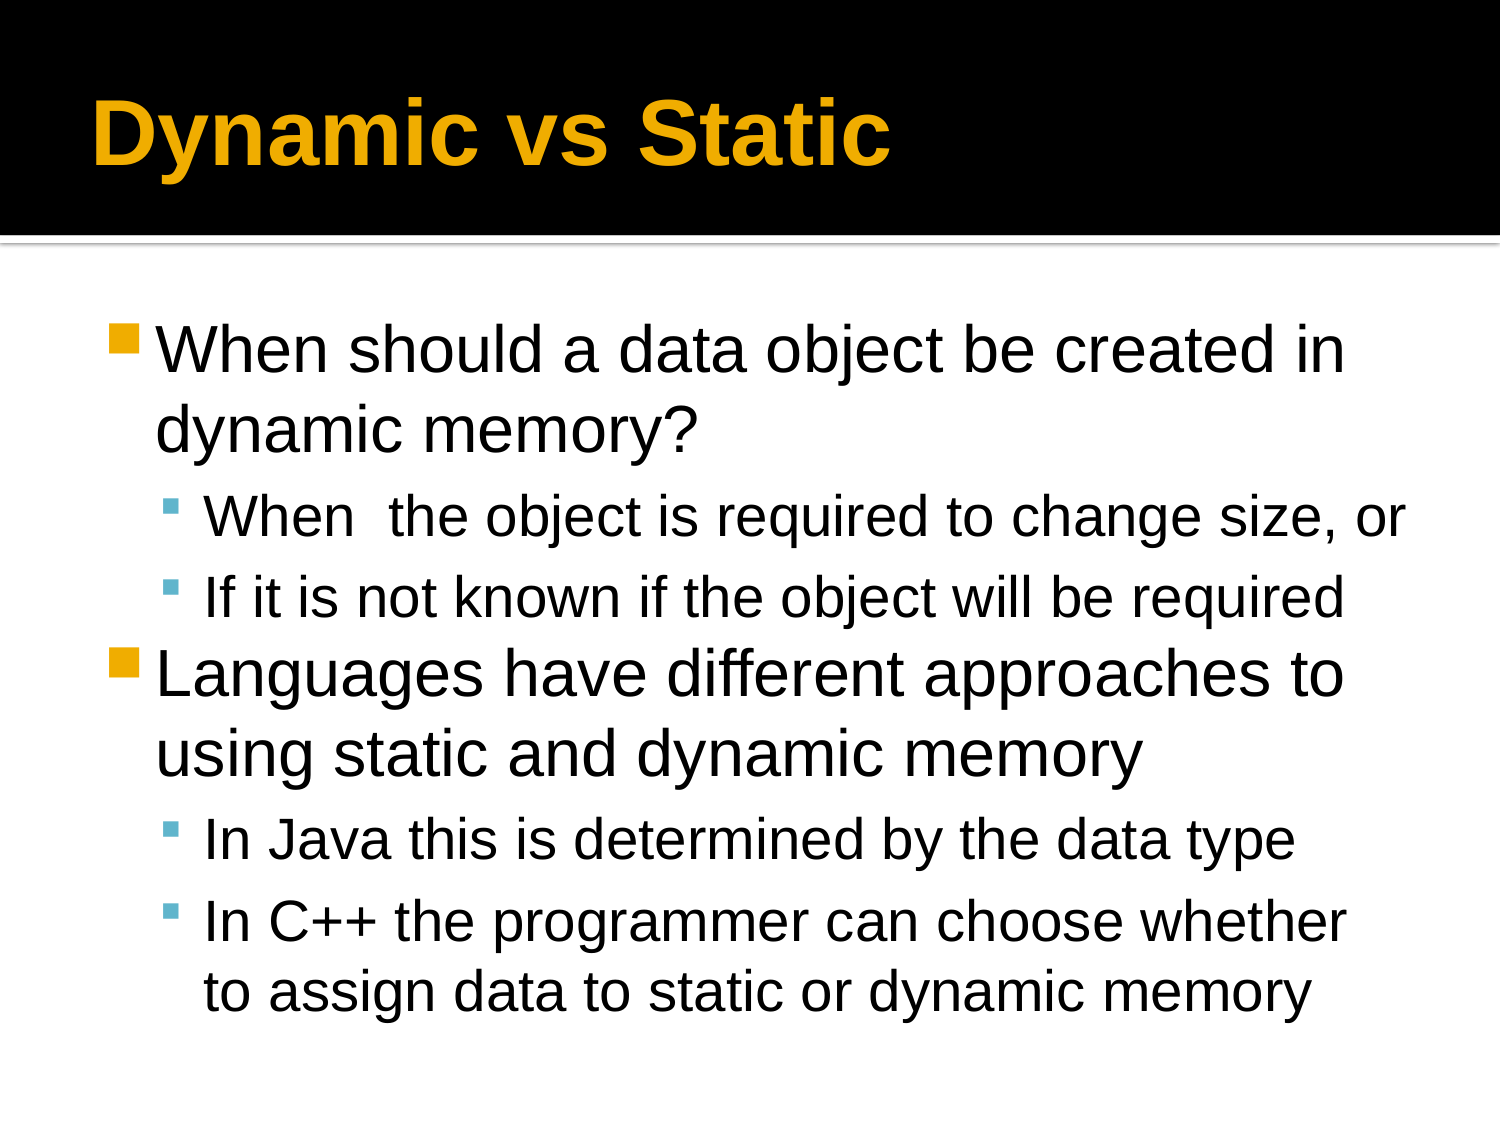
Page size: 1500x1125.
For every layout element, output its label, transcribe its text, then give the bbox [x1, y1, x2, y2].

title Dynamic vs Static [75, 25, 1425, 231]
list When should a data object be created in dynamic memory? When the object is required to change size, or If it is not known if the object will be required Languages have different approaches to using static and dynamic memory In Java this is determined by the data type In C++ the programmer can choose whether to assign data to static or dynamic memory [74, 290, 1426, 1051]
